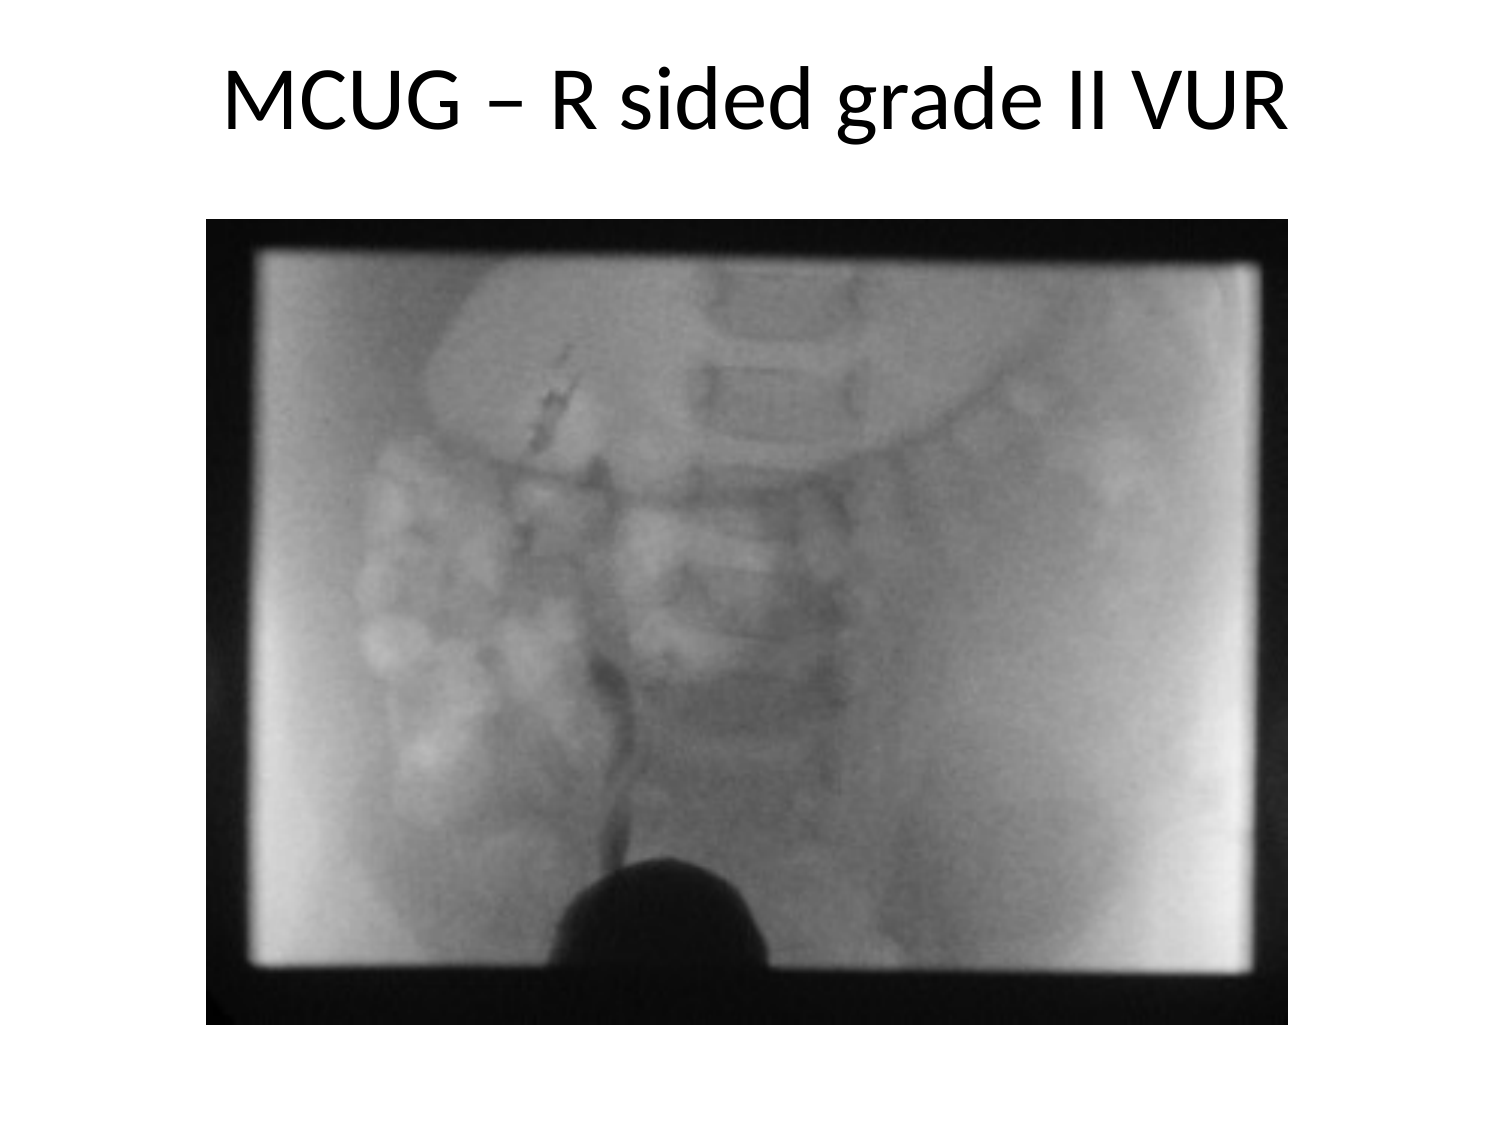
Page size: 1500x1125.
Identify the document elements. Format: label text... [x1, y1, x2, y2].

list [206, 219, 1288, 1026]
title MCUG – R sided grade II VUR [100, 31, 1413, 155]
